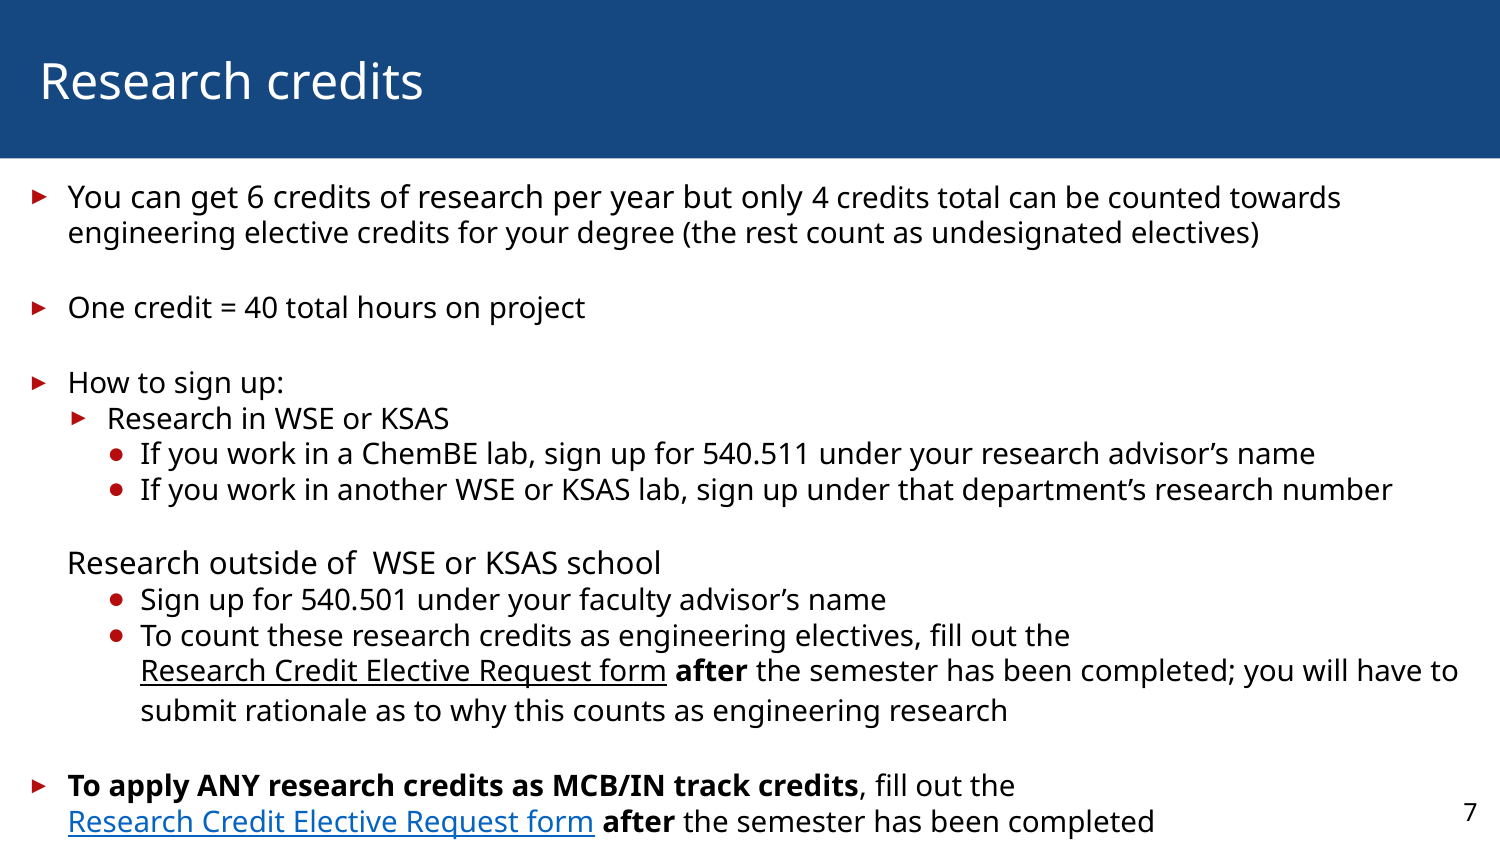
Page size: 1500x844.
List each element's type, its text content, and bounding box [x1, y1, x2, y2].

list You can get 6 credits of research per year but only 4 credits total can be counted towards engineering elective credits for your degree (the rest count as undesignated electives) One credit = 40 total hours on project How to sign up: Research in WSE or KSAS If you work in a ChemBE lab, sign up for 540.511 under your research advisor’s name If you work in another WSE or KSAS lab, sign up under that department’s research number Research outside of WSE or KSAS school Sign up for 540.501 under your faculty advisor’s name To count these research credits as engineering electives, fill out the Research Credit Elective Request form after the semester has been completed; you will have to submit rationale as to why this counts as engineering research To apply ANY research credits as MCB/IN track credits, fill out the Research Credit Elective Request form after the semester has been completed [12, 169, 1488, 844]
title Research credits [24, 8, 1478, 150]
